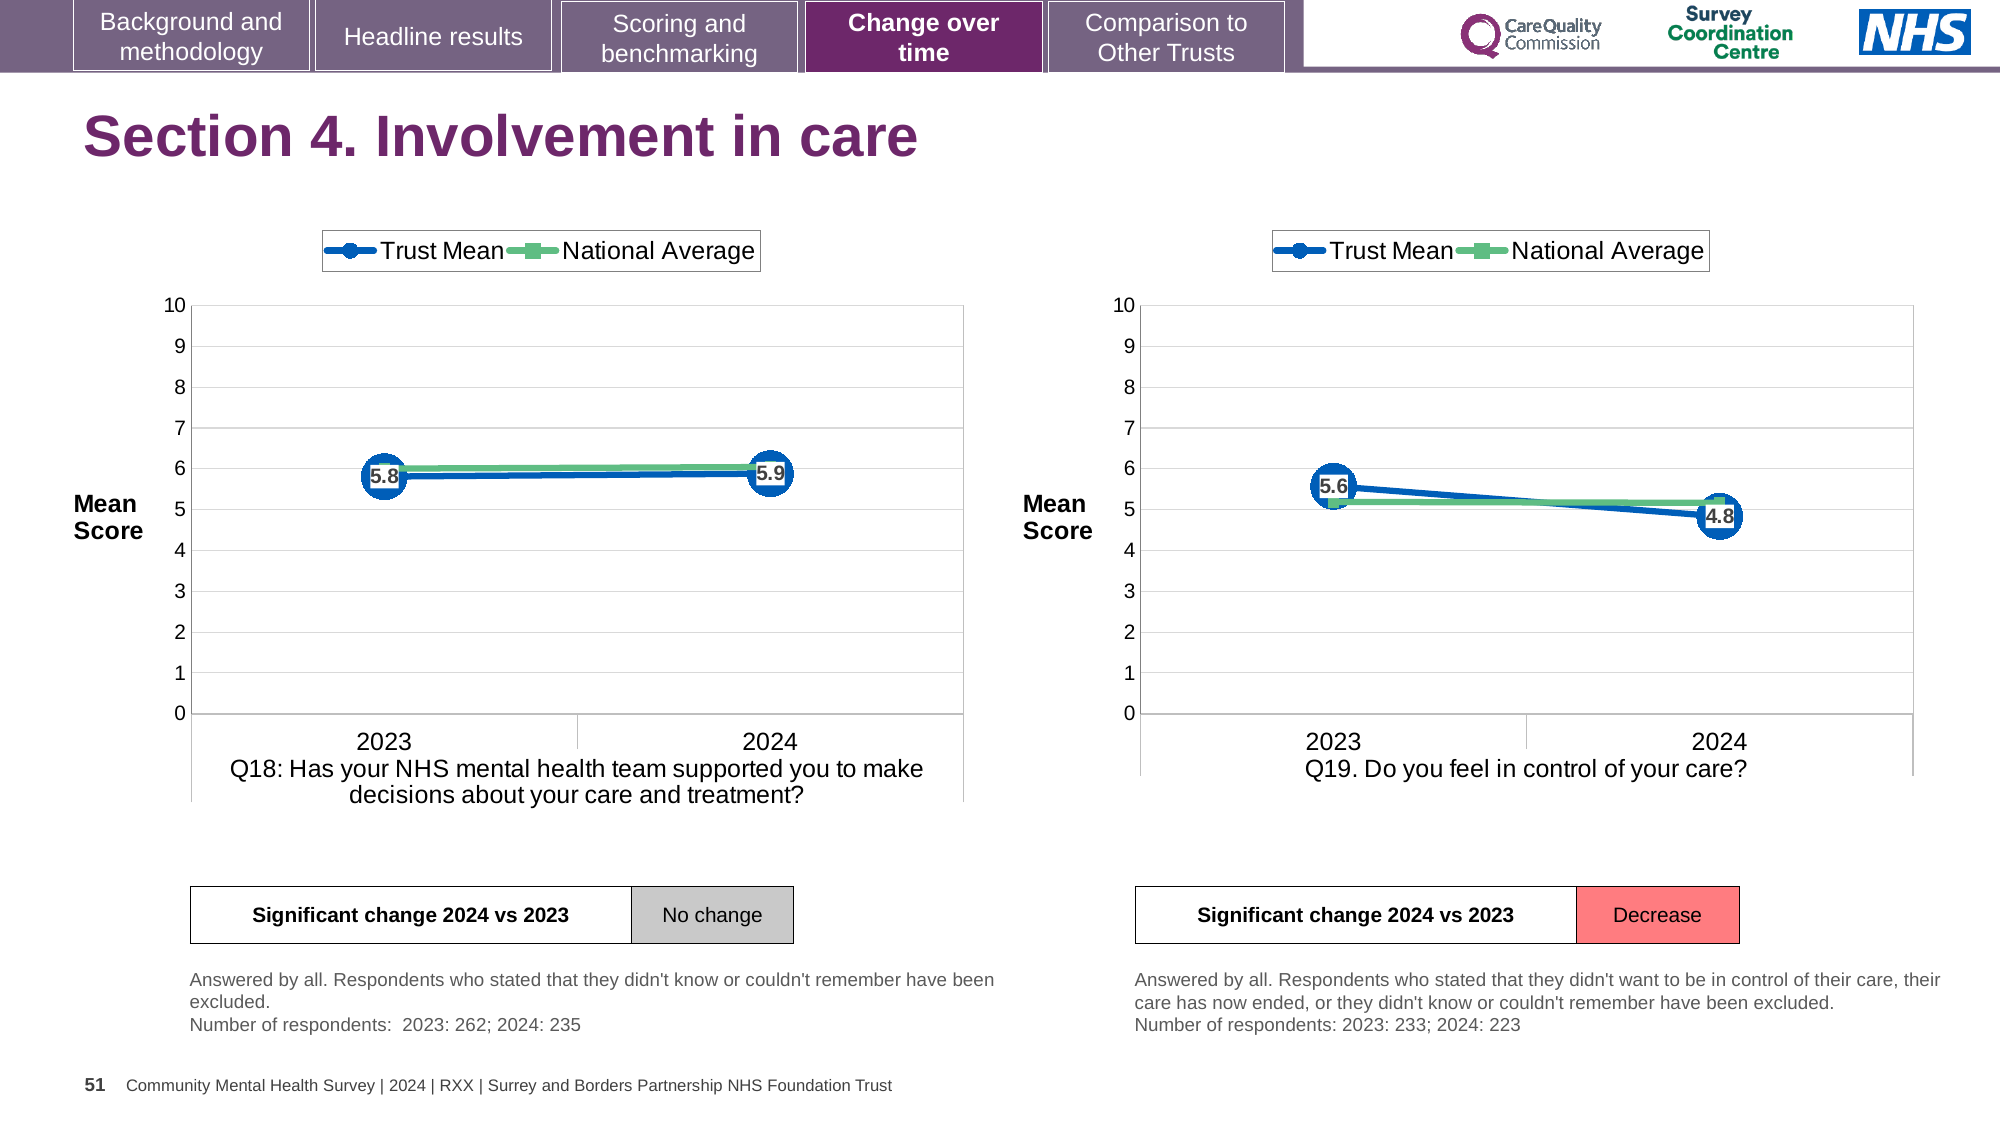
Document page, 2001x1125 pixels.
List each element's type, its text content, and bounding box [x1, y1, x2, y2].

table_header Significant change 2024 vs 2023 [1136, 887, 1576, 943]
table_header No change [632, 887, 793, 943]
text_box 51 [84, 1065, 122, 1125]
table_header Decrease [1577, 887, 1739, 943]
chart [68, 228, 966, 858]
title Section 4. Involvement in care [68, 83, 1942, 191]
picture [1666, 3, 1794, 61]
picture [1859, 9, 1971, 55]
text_box Answered by all. Respondents who stated that they didn't want to be in control of their care, their care has now ended, or they didn't know or couldn't remember have been excluded. Number of respondents: 2023: 233; 2024: 223 [1119, 960, 1984, 1066]
table_header Significant change 2024 vs 2023 [191, 887, 631, 943]
text_box Answered by all. Respondents who stated that they didn't know or couldn't remember have been excluded. Number of respondents: 2023: 262; 2024: 235 [174, 959, 1039, 1043]
picture [1460, 13, 1602, 59]
chart [1018, 228, 1916, 858]
